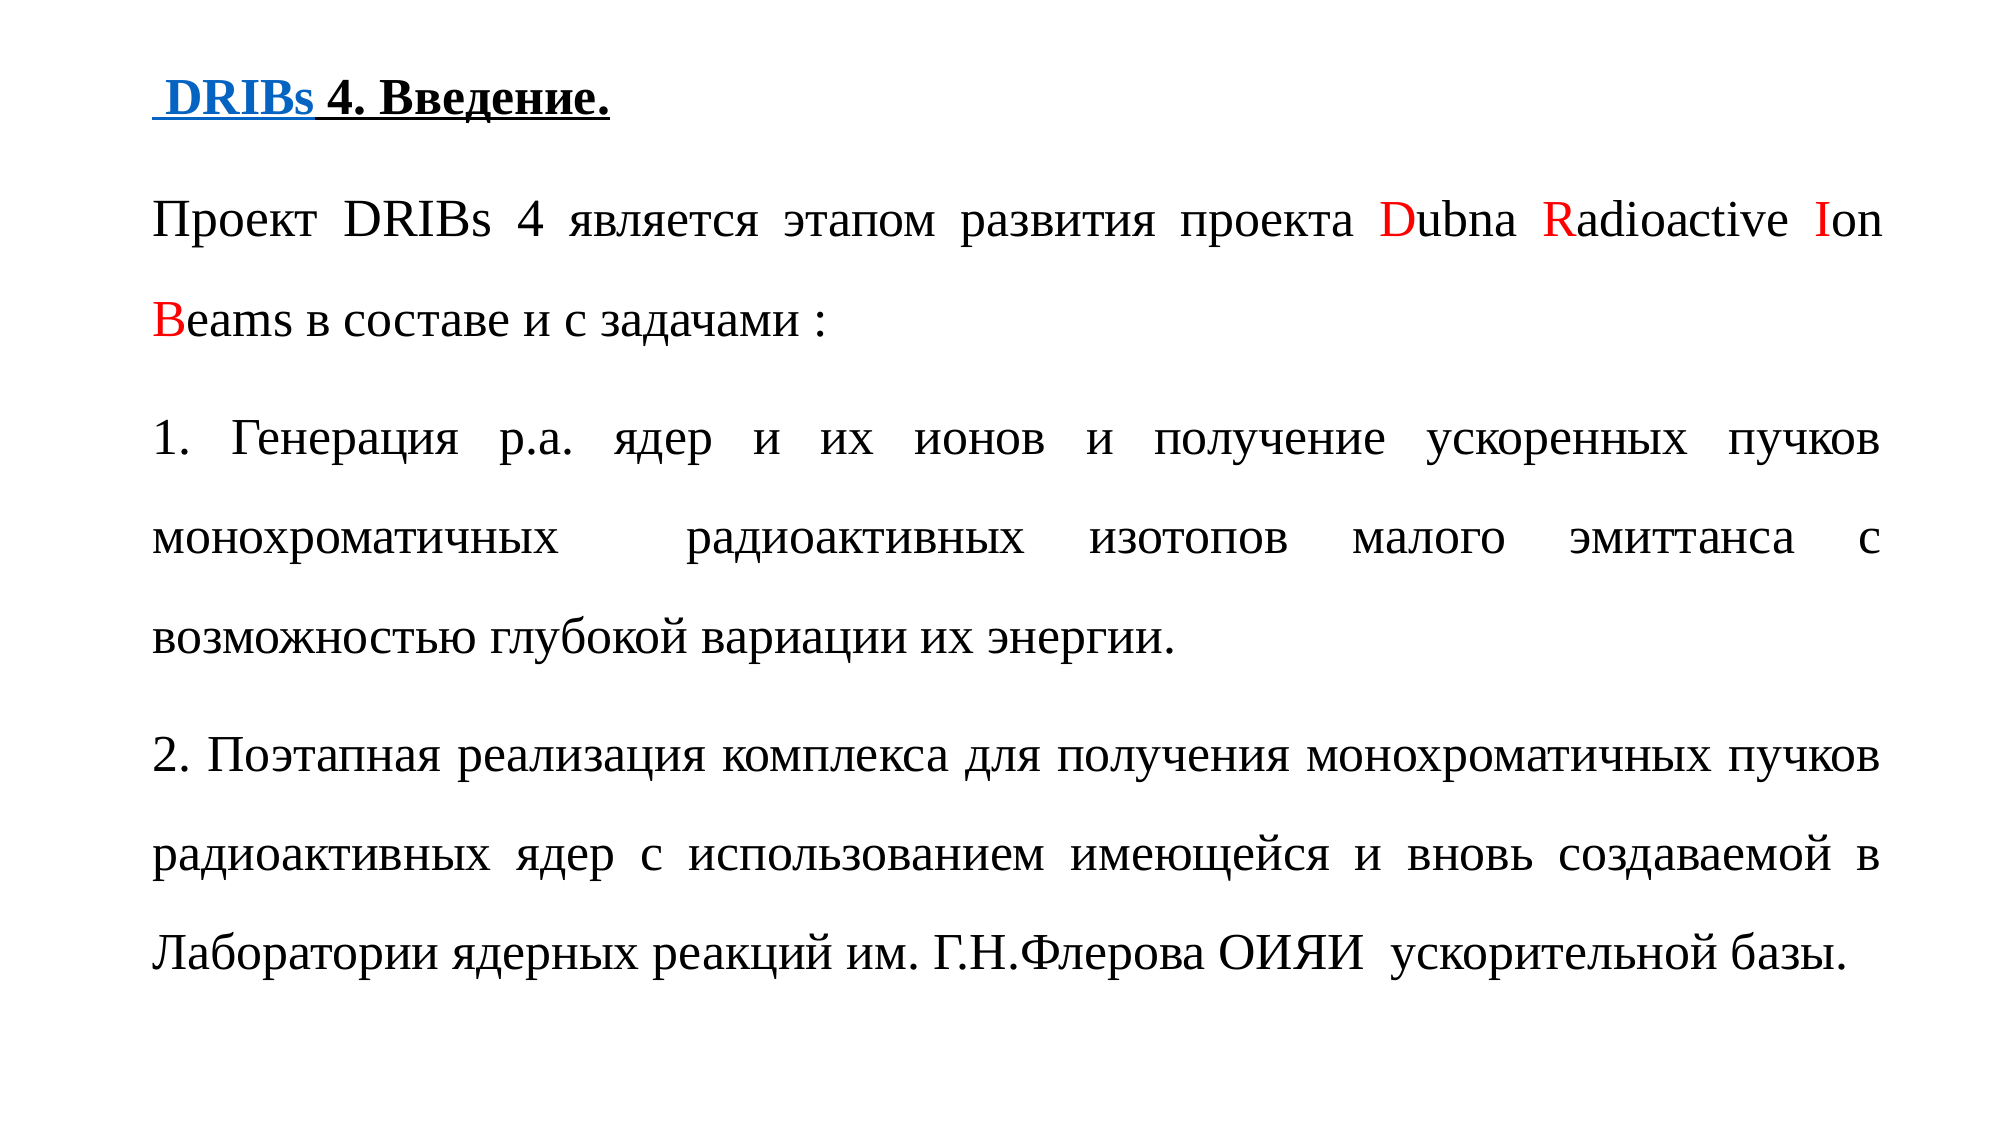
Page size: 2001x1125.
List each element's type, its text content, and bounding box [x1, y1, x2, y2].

list DRIBs 4. Введение. Проект DRIBs 4 является этапом развития проекта Dubna Radioactive Ion Beams в составе и с задачами : 1. Генерация р.а. ядер и их ионов и получение ускоренных пучков монохроматичных радиоактивных изотопов малого эмиттанса с возможностью глубокой вариации их энергии. 2. Поэтапная реализация комплекса для получения монохроматичных пучков радиоактивных ядер с использованием имеющейся и вновь создаваемой в Лаборатории ядерных реакций им. Г.Н.Флерова ОИЯИ ускорительной базы. [137, 62, 1899, 1067]
